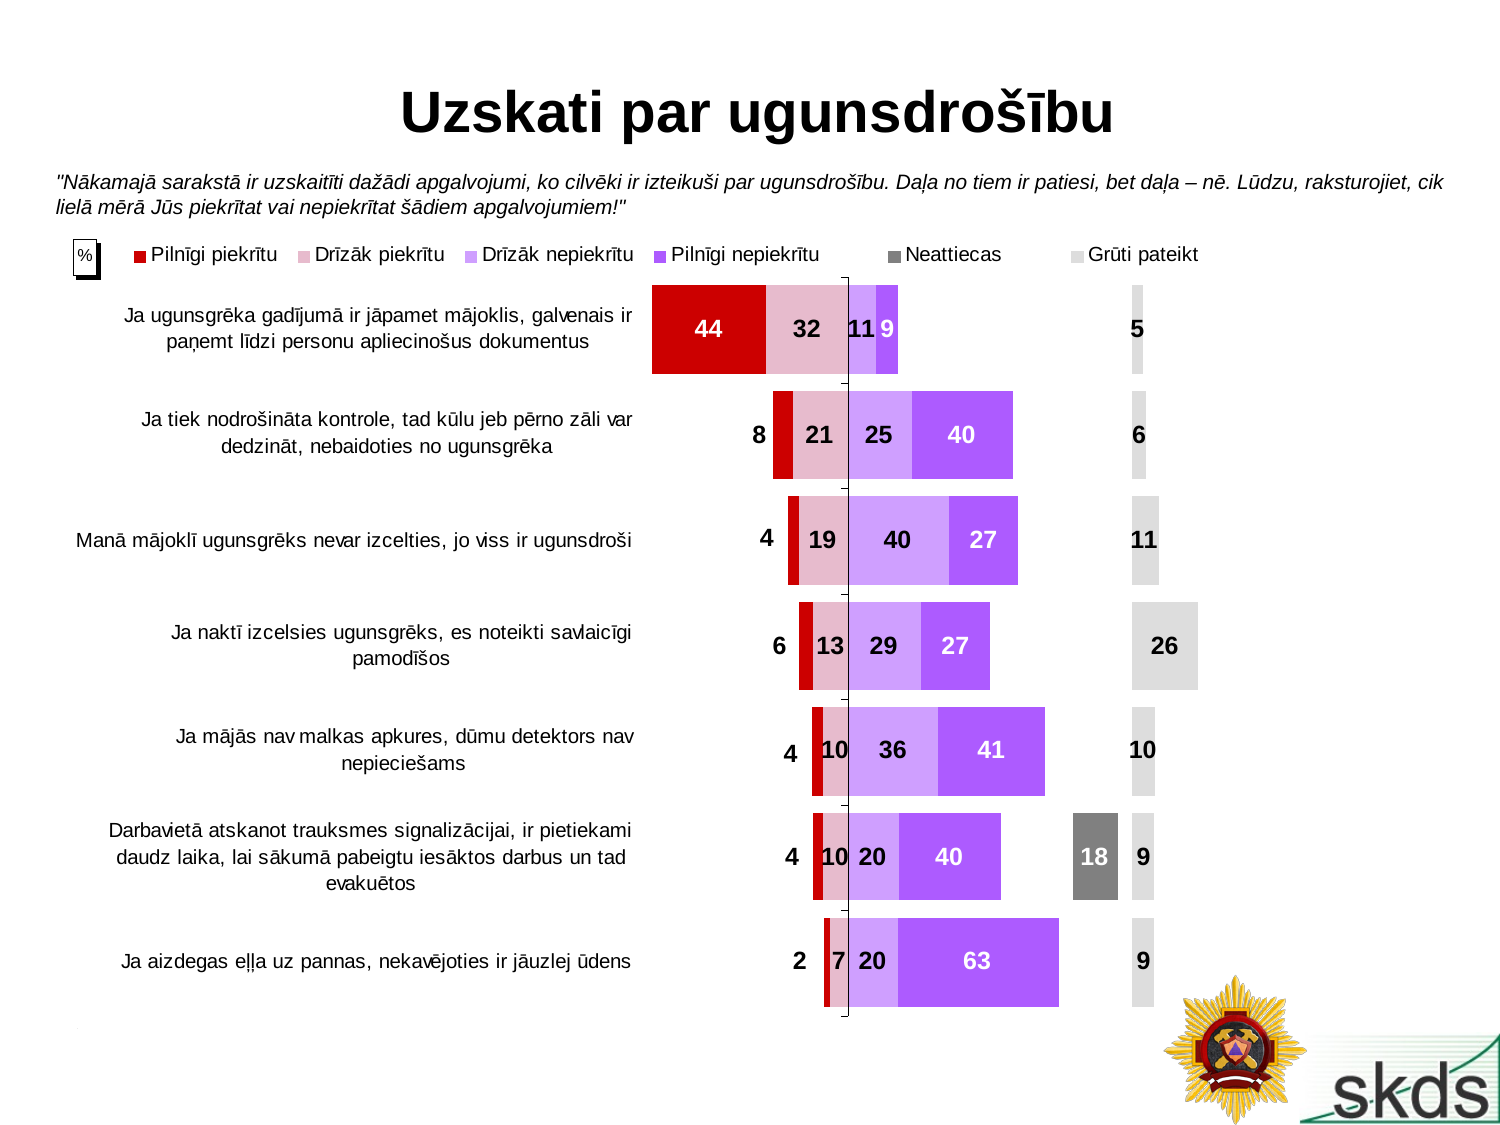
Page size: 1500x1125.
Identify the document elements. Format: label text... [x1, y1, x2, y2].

text_box "Nākamajā sarakstā ir uzskaitīti dažādi apgalvojumi, ko cilvēki ir izteikuši par ugunsdrošību. Daļa no tiem ir patiesi, bet daļa – nē. Lūdzu, raksturojiet, cik lielā mērā Jūs piekrītat vai nepiekrītat šādiem apgalvojumiem!" [41, 160, 1459, 226]
title Uzskati par ugunsdrošību [74, 44, 1426, 160]
picture [64, 231, 1500, 1125]
